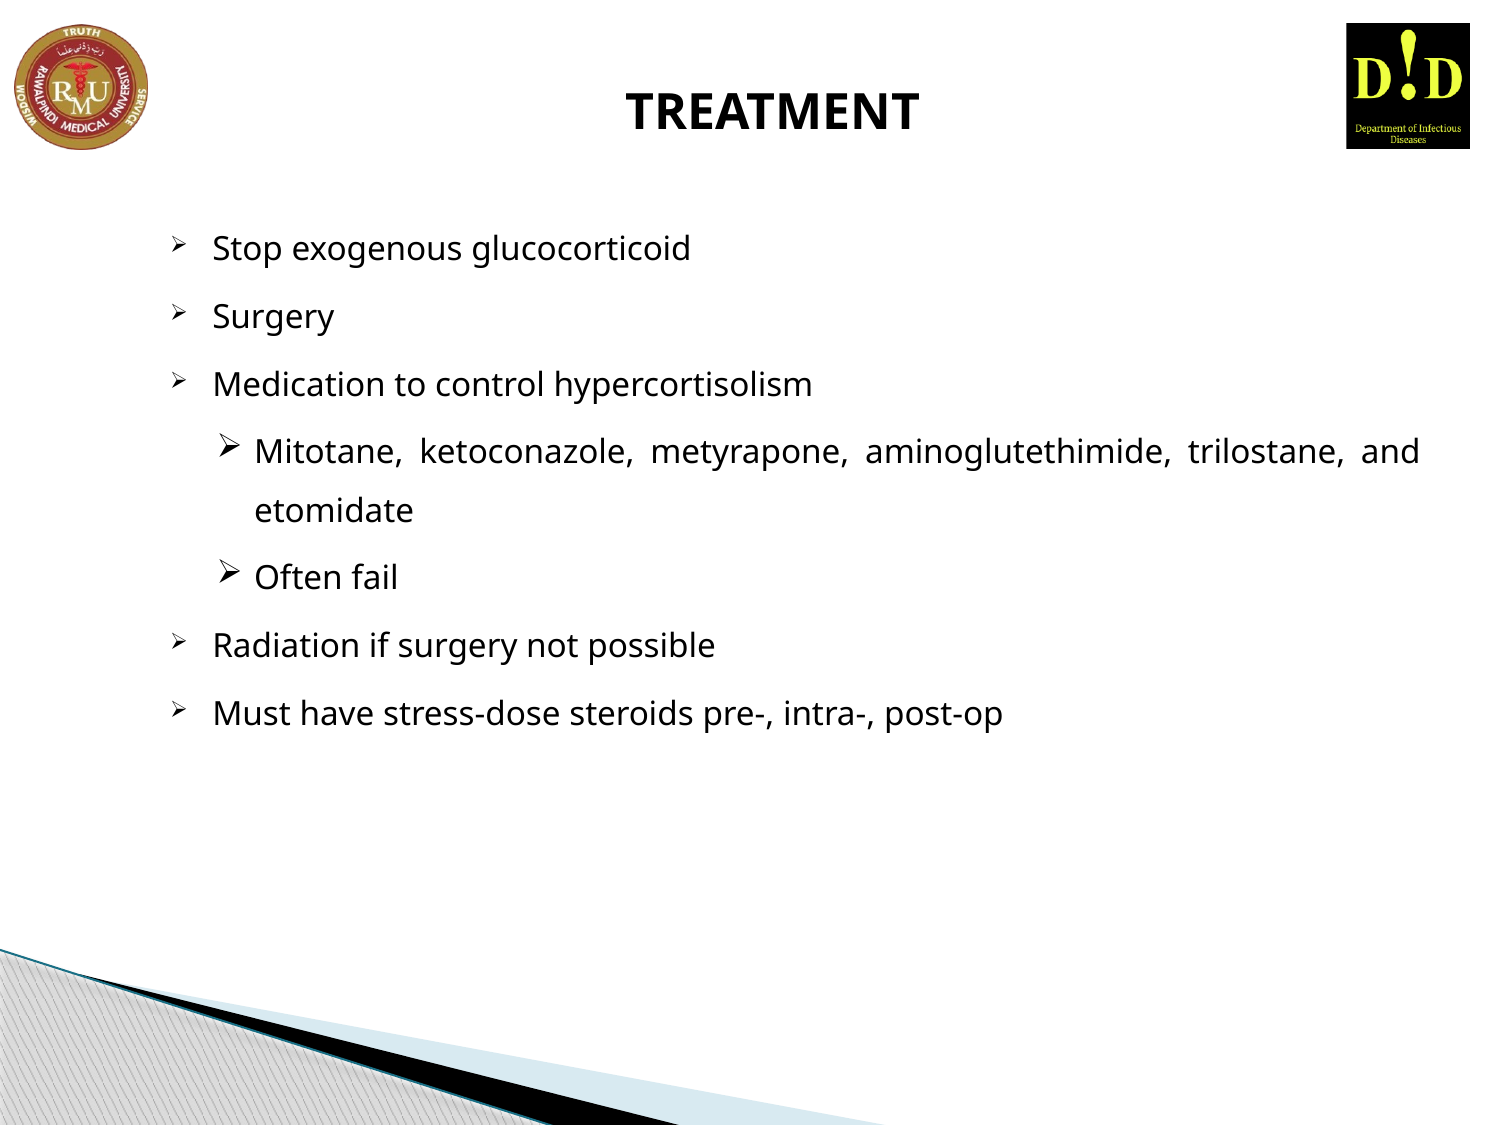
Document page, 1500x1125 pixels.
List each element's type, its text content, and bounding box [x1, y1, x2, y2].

picture [14, 24, 148, 150]
title TREATMENT [87, 37, 1459, 183]
list Stop exogenous glucocorticoid Surgery Medication to control hypercortisolism Mitotane, ketoconazole, metyrapone, aminoglutethimide, trilostane, and etomidate Often fail Radiation if surgery not possible Must have stress-dose steroids pre-, intra-, post-op [137, 200, 1438, 1000]
picture [1346, 23, 1471, 149]
